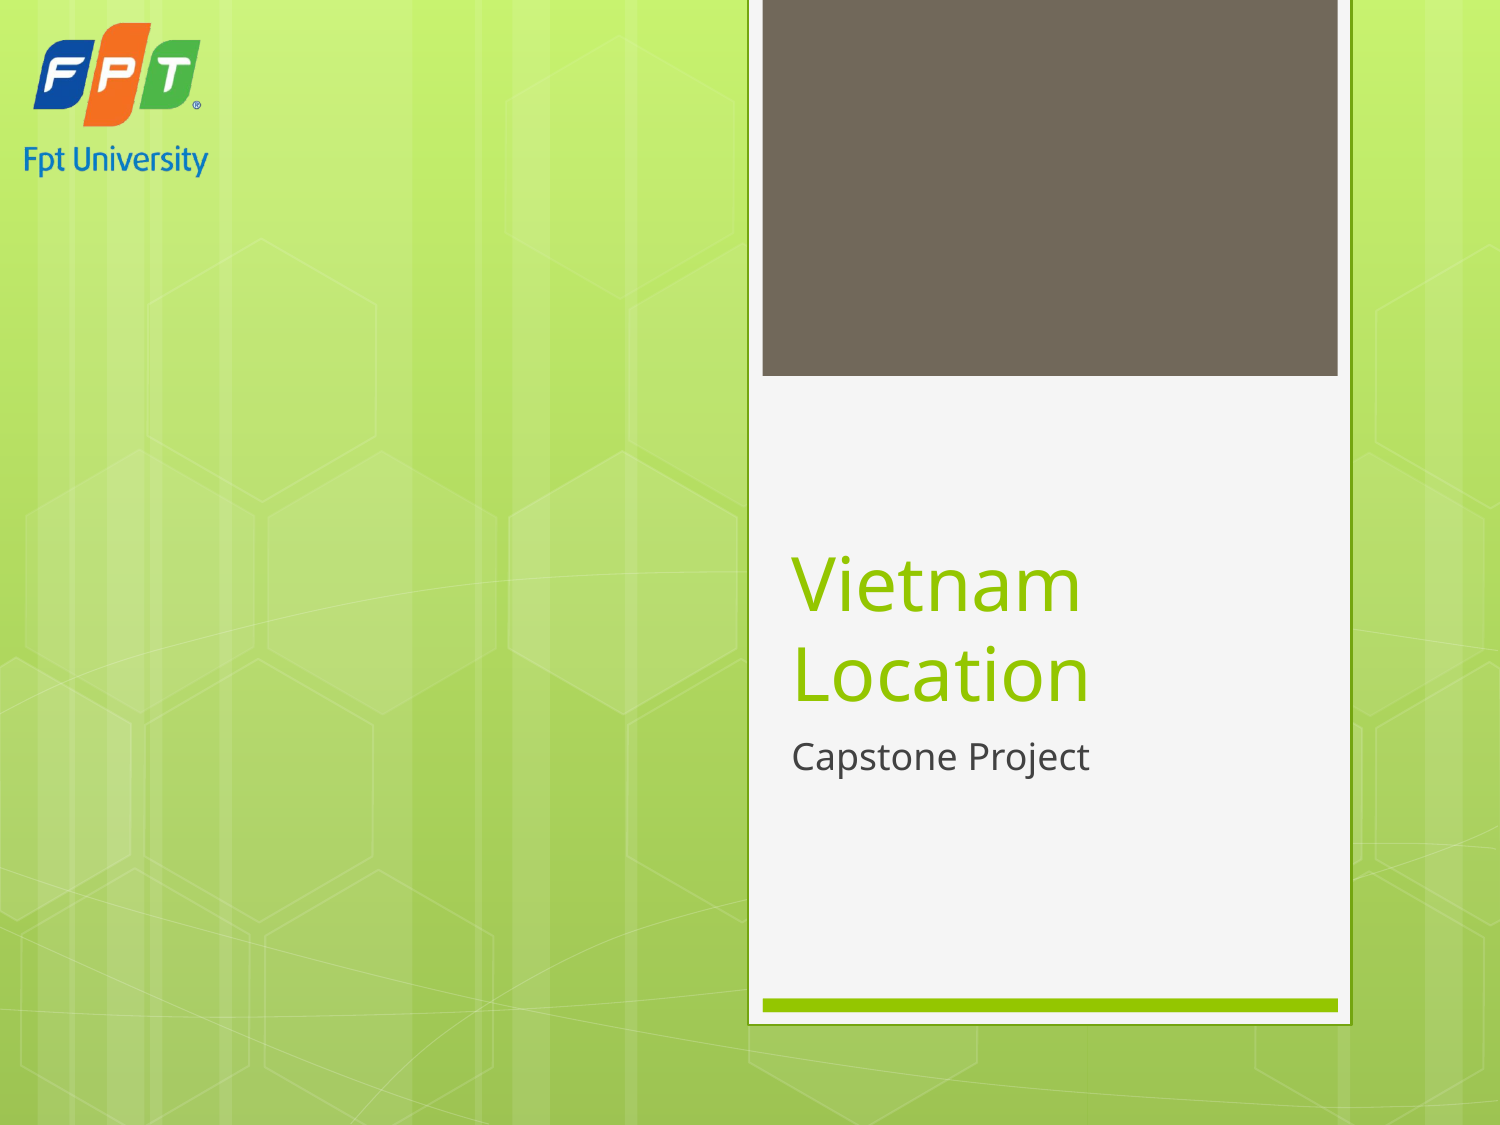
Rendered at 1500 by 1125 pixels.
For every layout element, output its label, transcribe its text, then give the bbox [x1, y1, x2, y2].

picture [0, 0, 270, 213]
subtitle Capstone Project [776, 725, 1320, 933]
title Vietnam Location [776, 444, 1320, 724]
